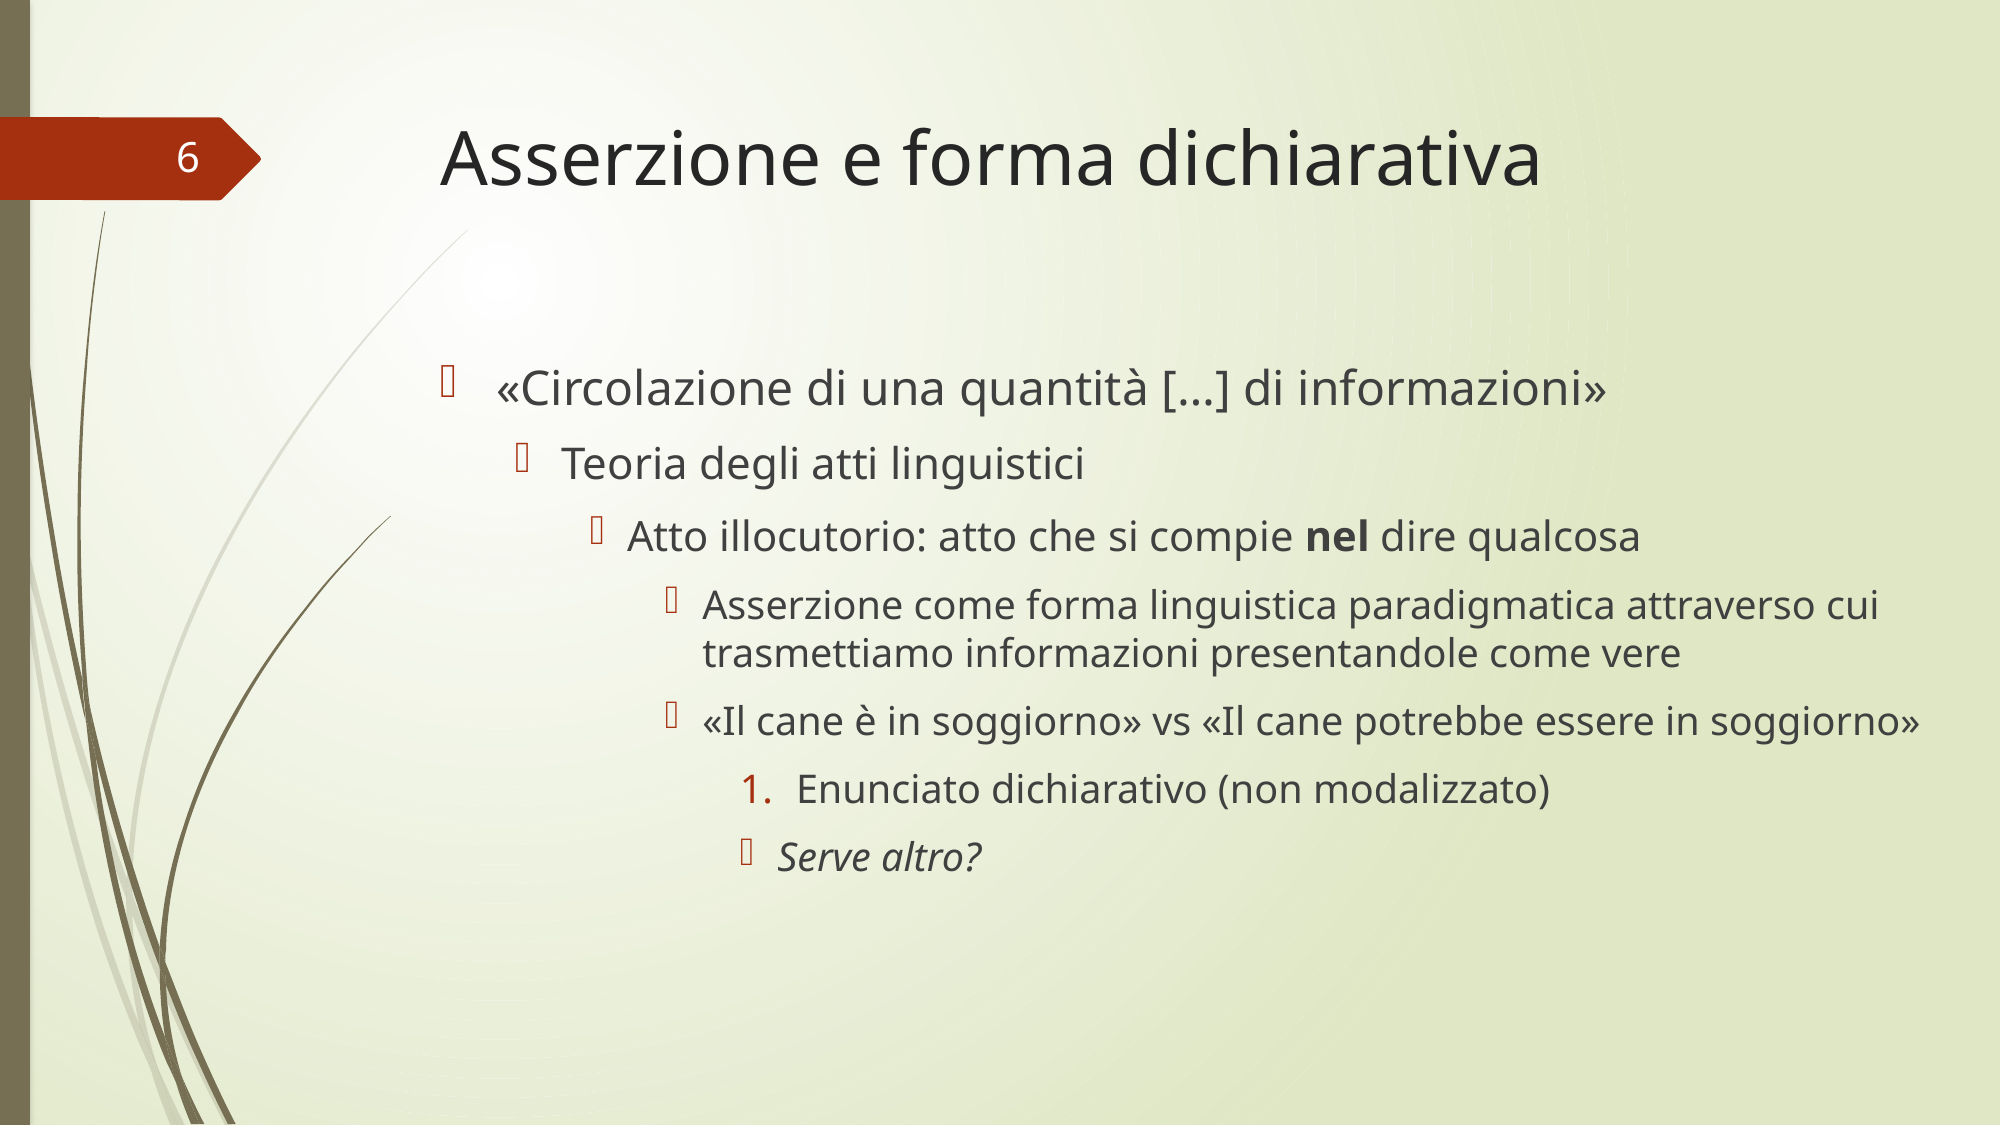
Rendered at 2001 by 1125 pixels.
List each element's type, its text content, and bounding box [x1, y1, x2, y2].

title Asserzione e forma dichiarativa [425, 102, 1962, 313]
slide_number 6 [87, 129, 216, 190]
list «Circolazione di una quantità […] di informazioni» Teoria degli atti linguistici Atto illocutorio: atto che si compie nel dire qualcosa Asserzione come forma linguistica paradigmatica attraverso cui trasmettiamo informazioni presentandole come vere «Il cane è in soggiorno» vs «Il cane potrebbe essere in soggiorno» Enunciato dichiarativo (non modalizzato) Serve altro? [424, 350, 1962, 970]
